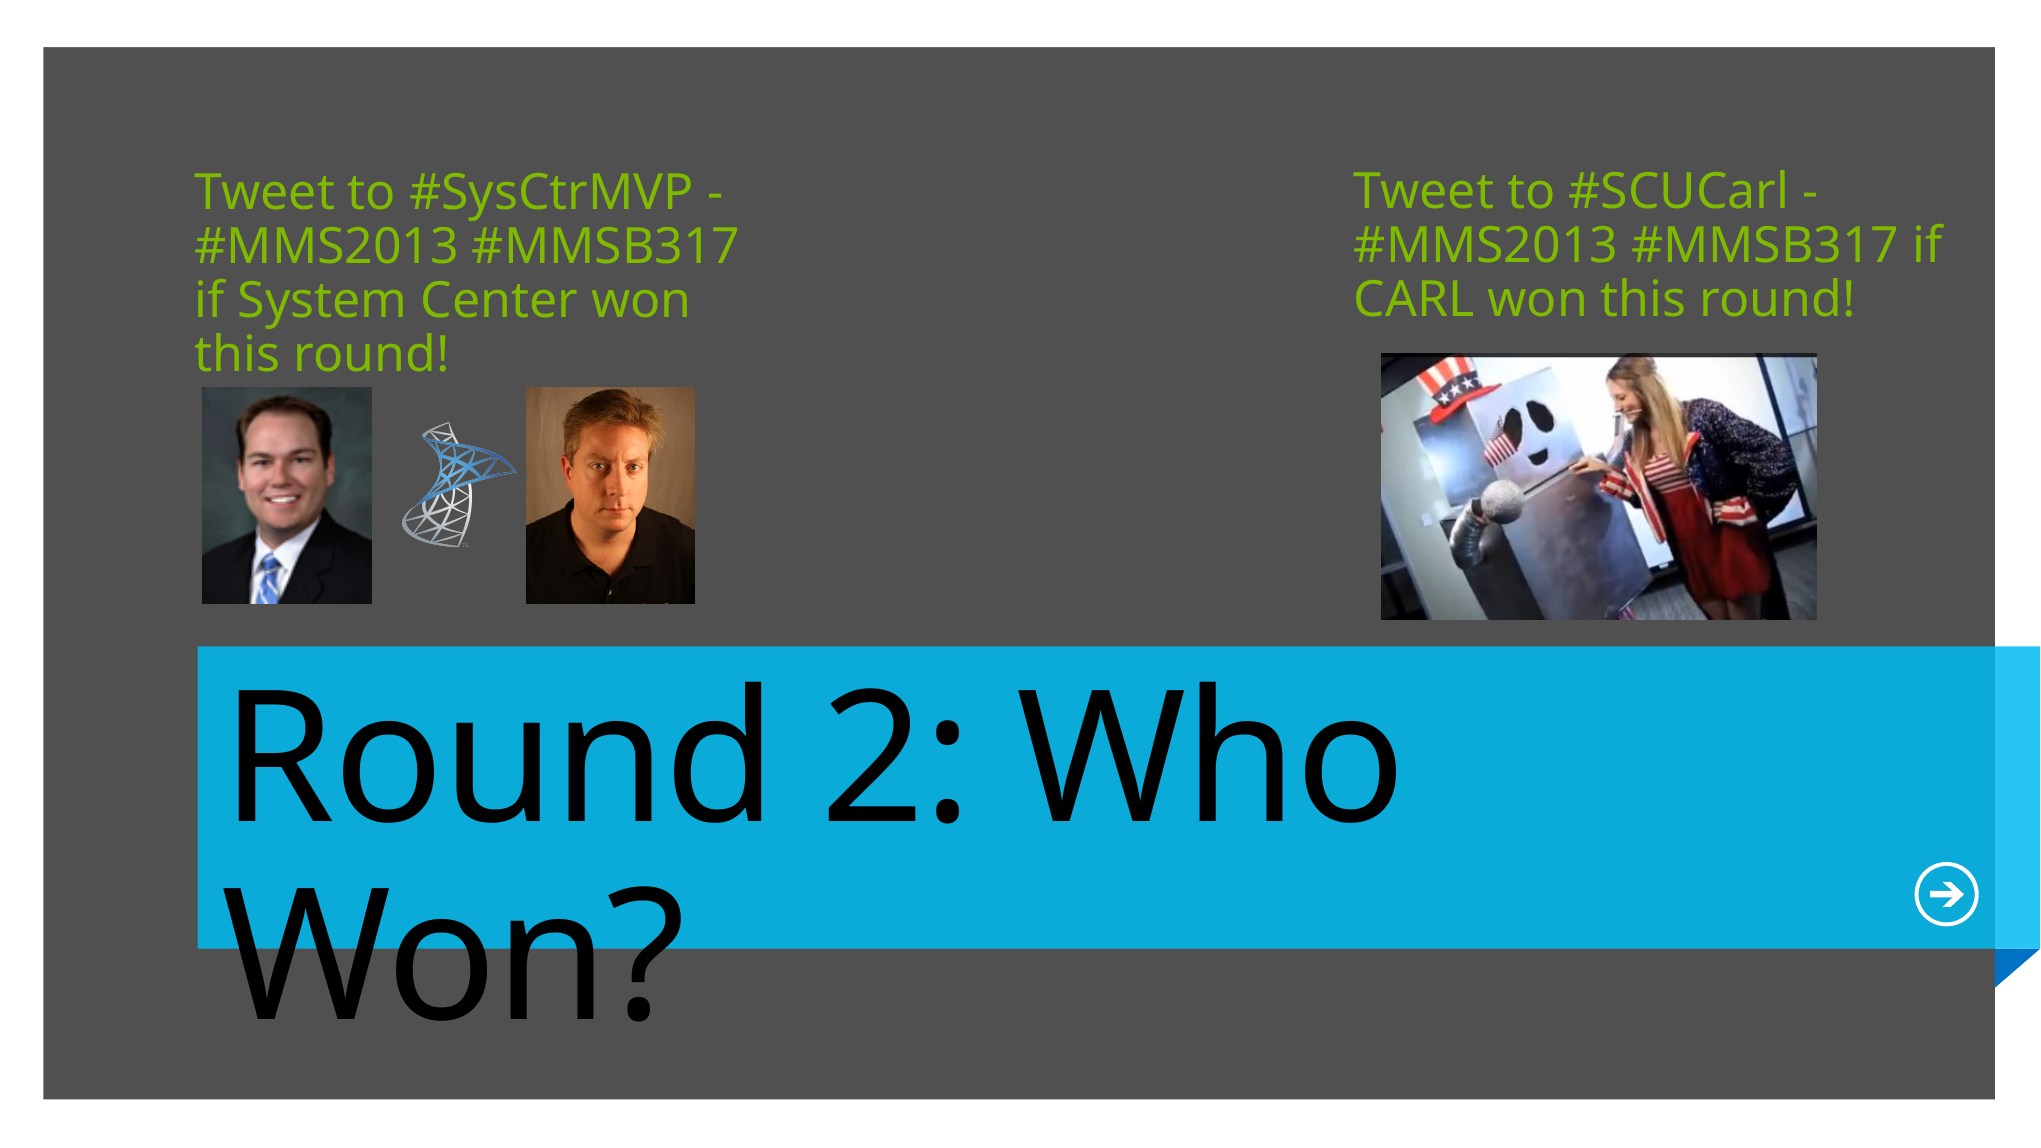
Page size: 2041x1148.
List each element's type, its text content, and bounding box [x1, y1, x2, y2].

text_box Tweet to #SCUCarl - #MMS2013 #MMSB317 if CARL won this round! [1329, 150, 1971, 343]
picture [1381, 353, 1817, 620]
title Round 2: Who Won? [197, 648, 1888, 949]
picture [400, 422, 521, 551]
text_box Tweet to #SysCtrMVP - #MMS2013 #MMSB317 if System Center won this round! [170, 151, 782, 398]
picture [202, 387, 373, 605]
picture [526, 387, 695, 605]
